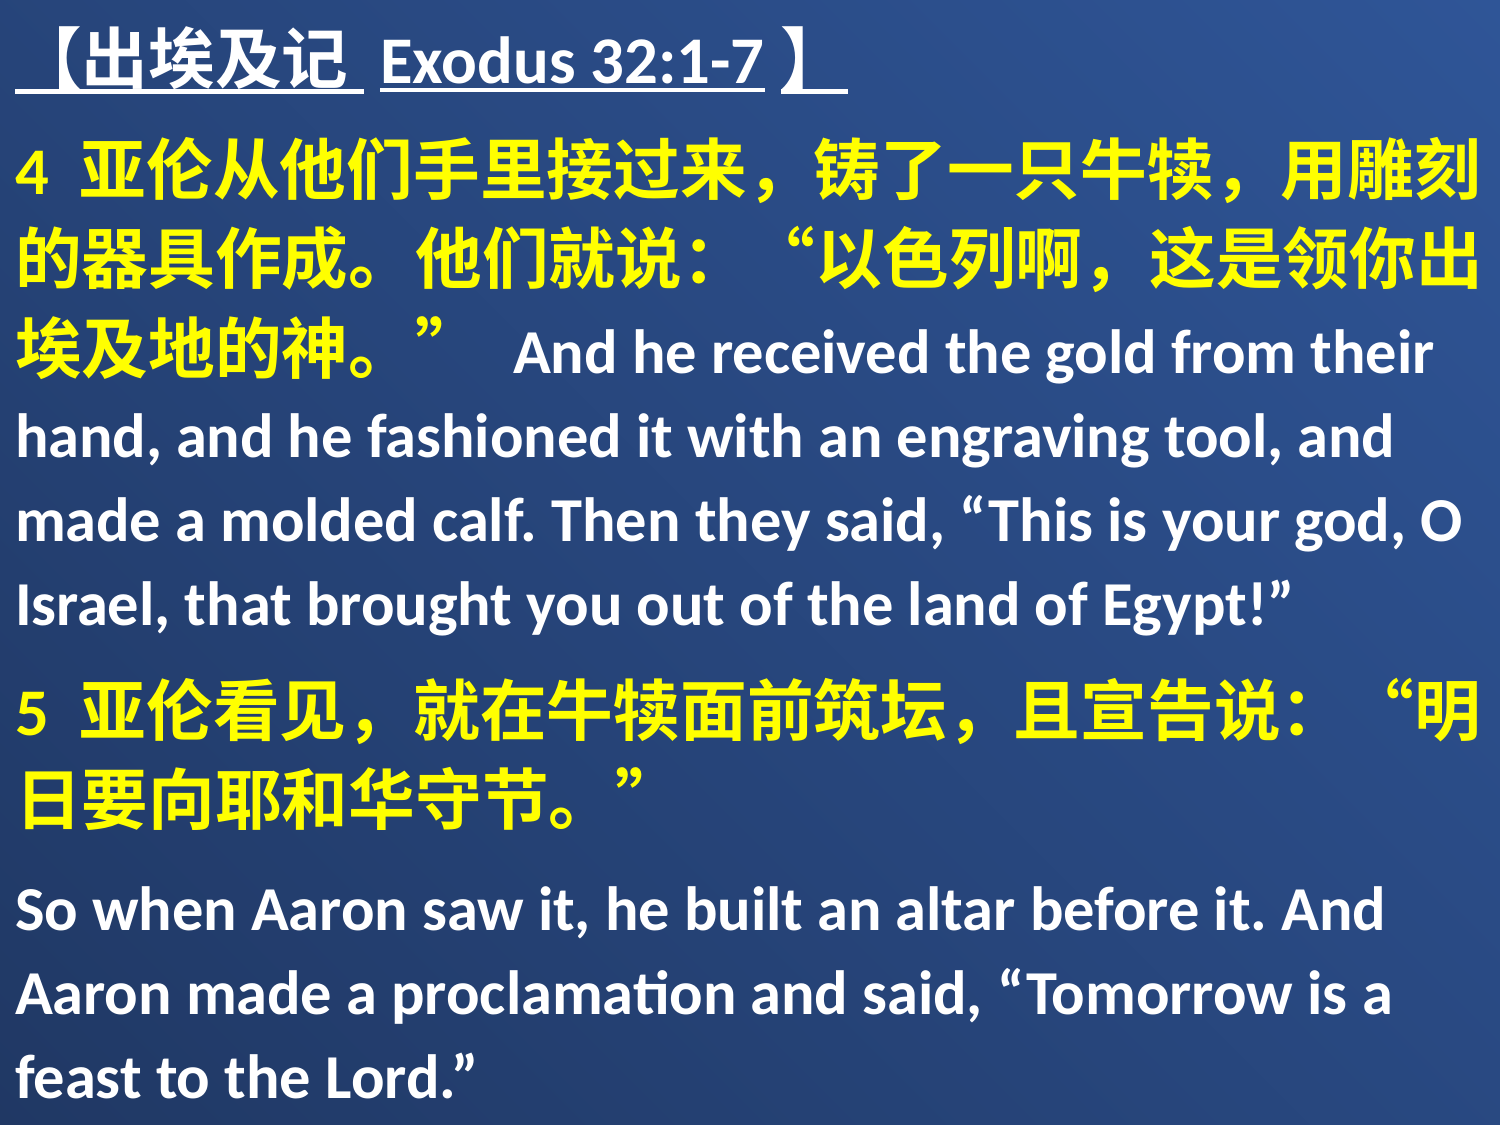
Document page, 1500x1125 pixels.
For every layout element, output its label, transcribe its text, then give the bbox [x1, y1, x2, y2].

subtitle 【出埃及记 Exodus 32:1-7】 4 亚伦从他们手里接过来，铸了一只牛犊，用雕刻的器具作成。他们就说：“以色列啊，这是领你出埃及地的神。” And he received the gold from their hand, and he fashioned it with an engraving tool, and made a molded calf. Then they said, “This is your god, O Israel, that brought you out of the land of Egypt!” 5 亚伦看见，就在牛犊面前筑坛，且宣告说：“明日要向耶和华守节。” So when Aaron saw it, he built an altar before it. And Aaron made a proclamation and said, “Tomorrow is a feast to the Lord.” [0, 0, 1500, 1125]
